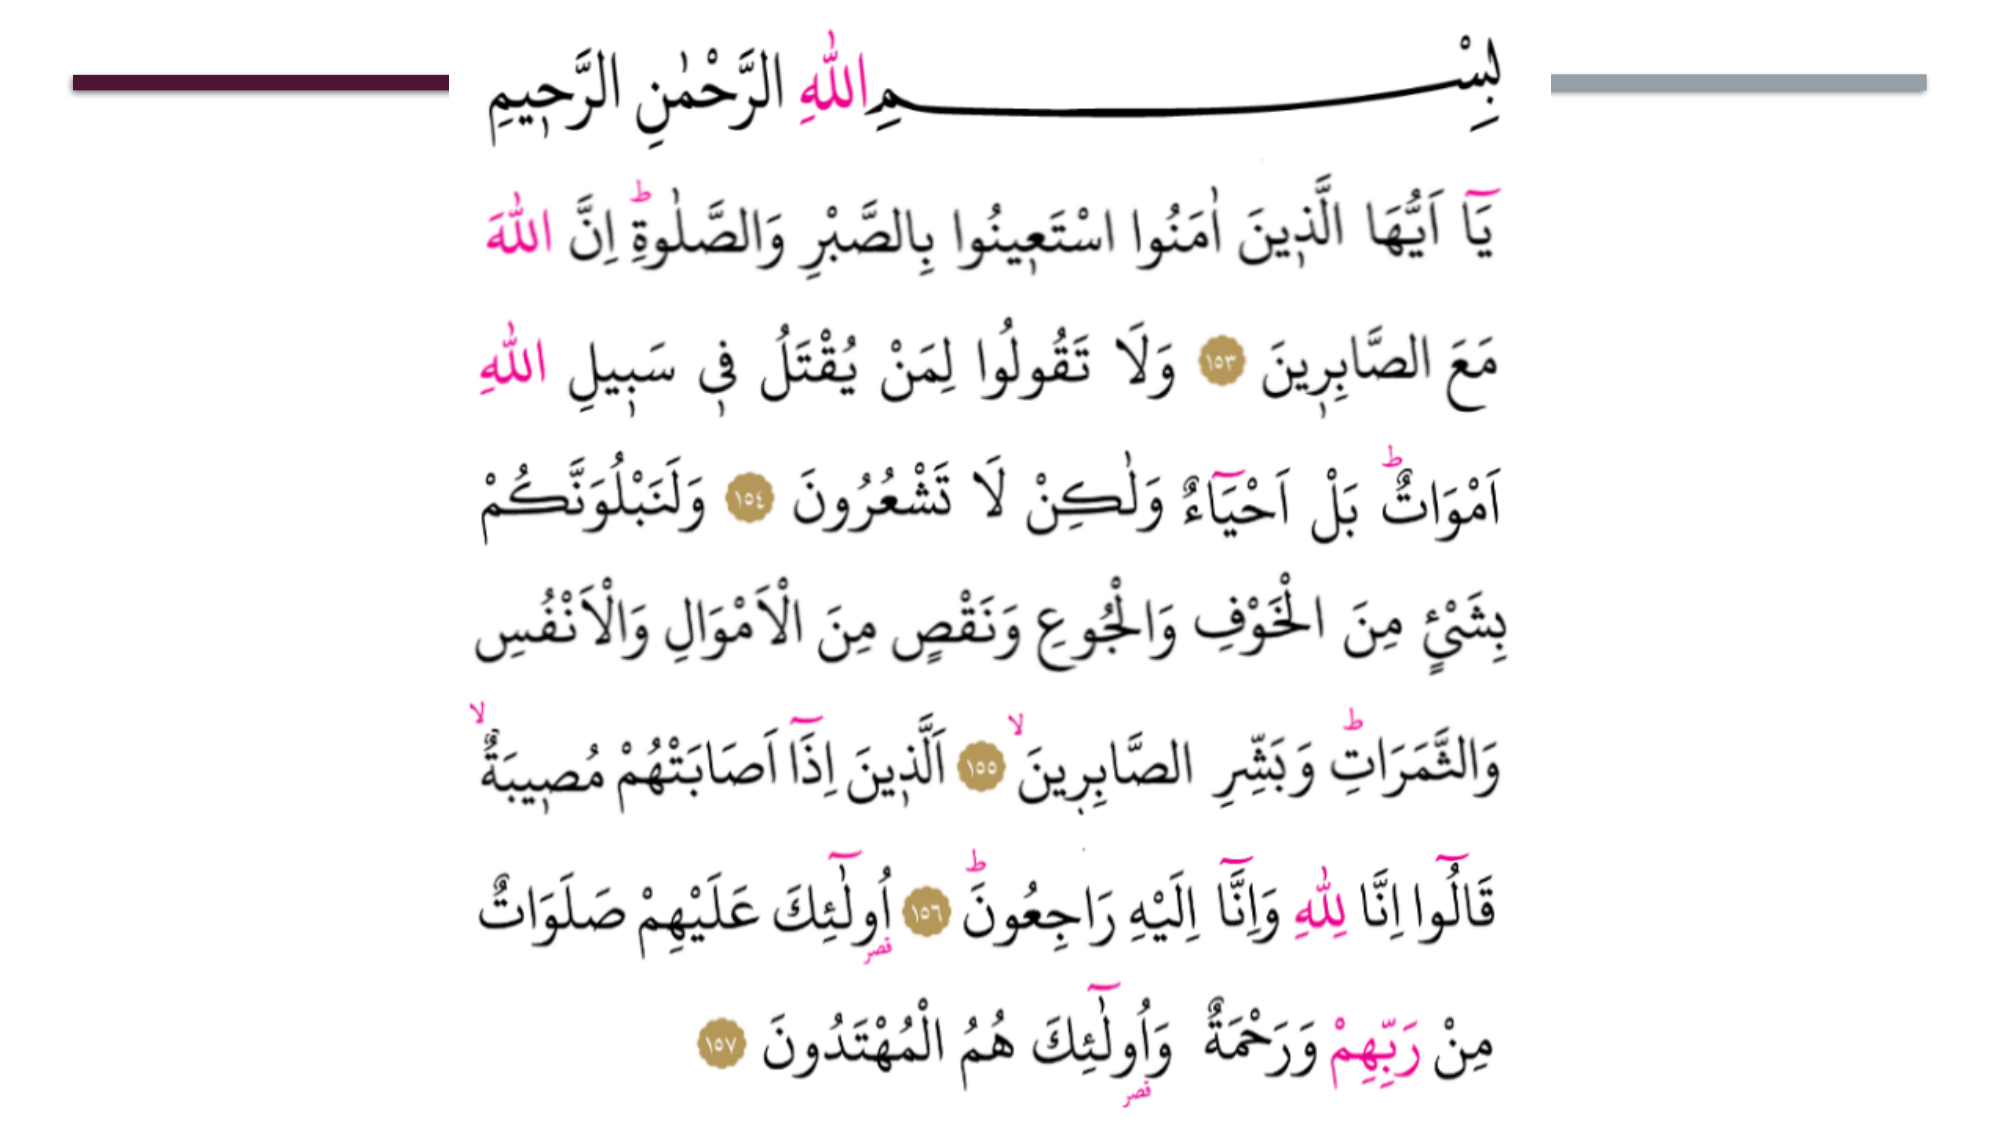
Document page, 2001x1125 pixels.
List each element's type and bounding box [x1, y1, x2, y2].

picture [448, 0, 1552, 1125]
